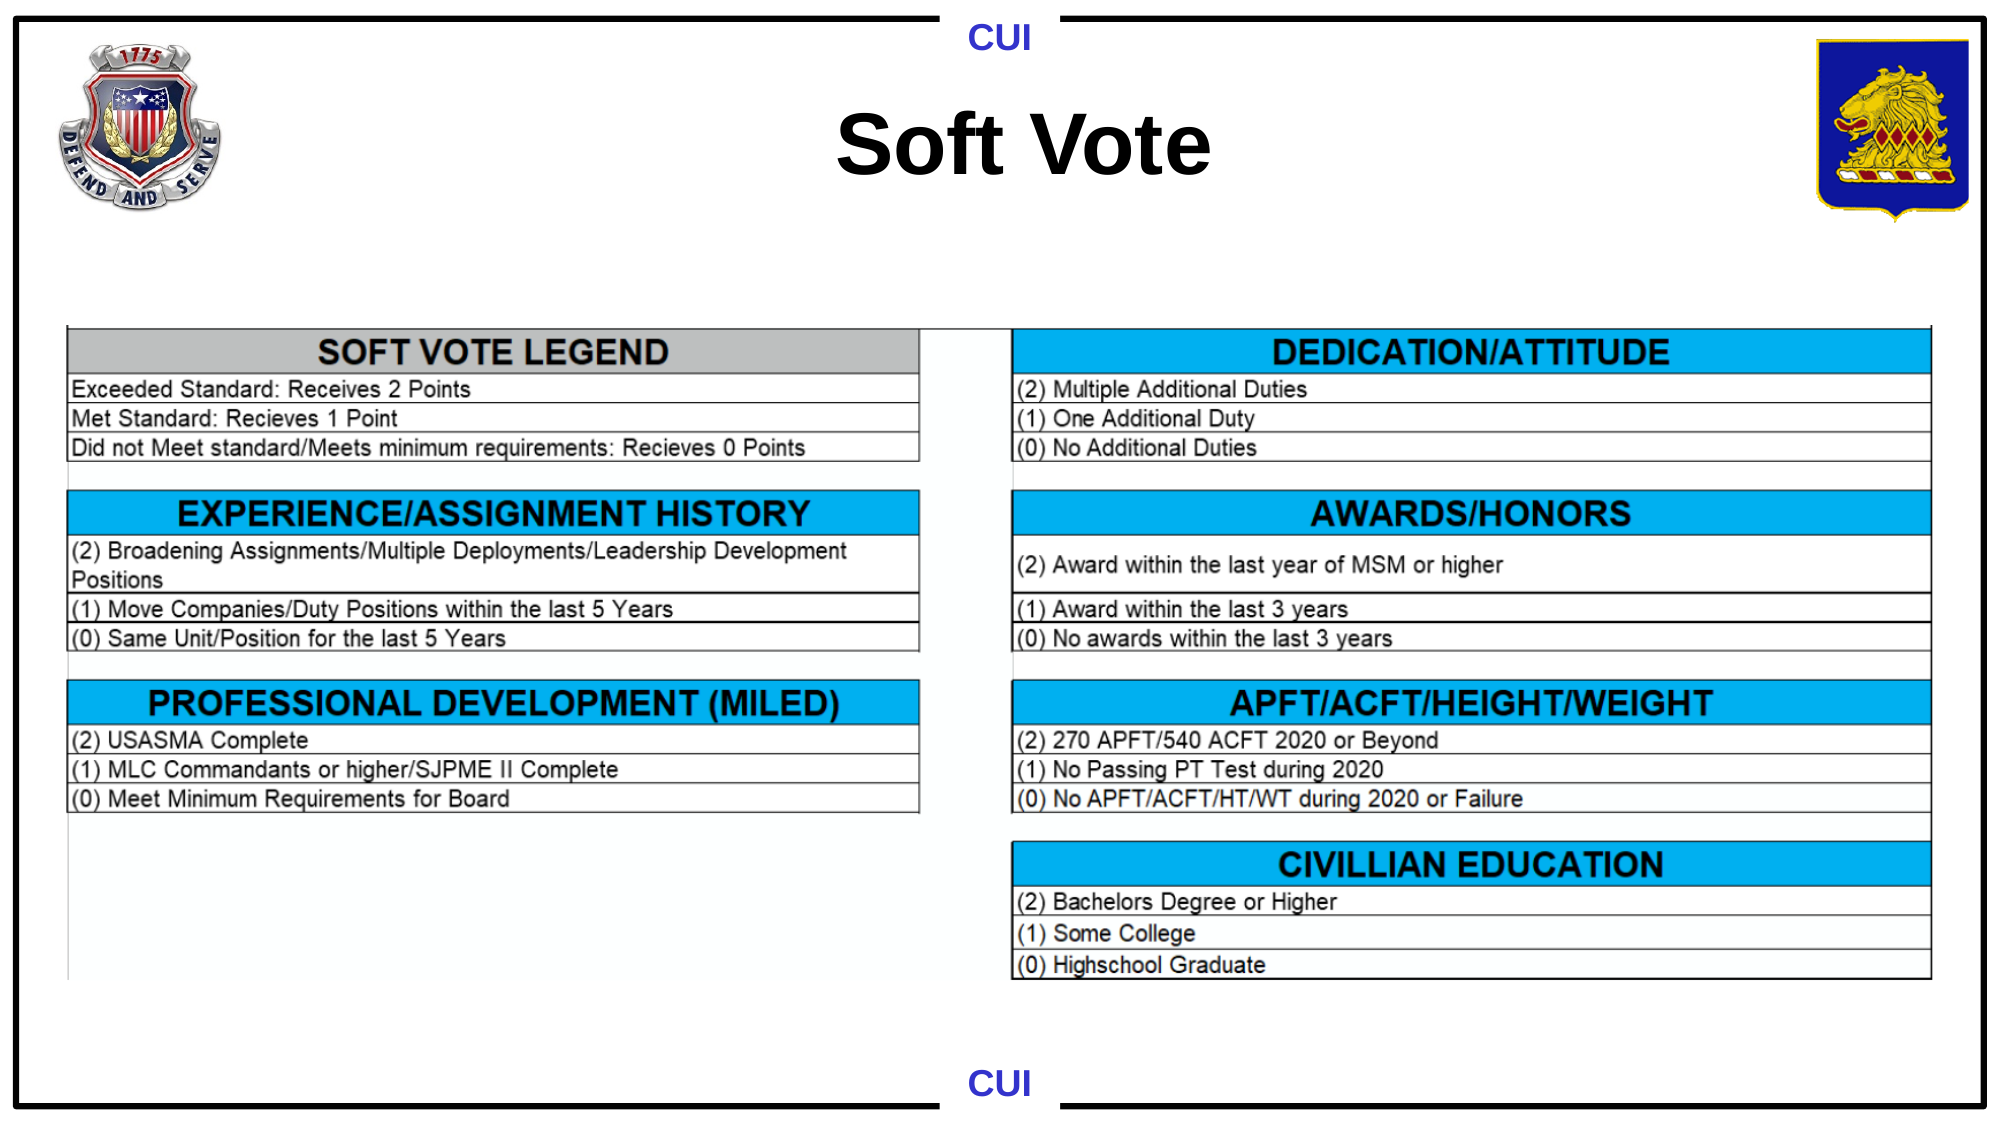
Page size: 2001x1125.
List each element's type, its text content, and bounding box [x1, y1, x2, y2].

picture [1815, 24, 1969, 228]
text_box CUI [939, 5, 1061, 65]
picture [55, 325, 1945, 995]
picture [49, 38, 233, 214]
text_box CUI [939, 1051, 1061, 1111]
text_box [16, 18, 1984, 1107]
